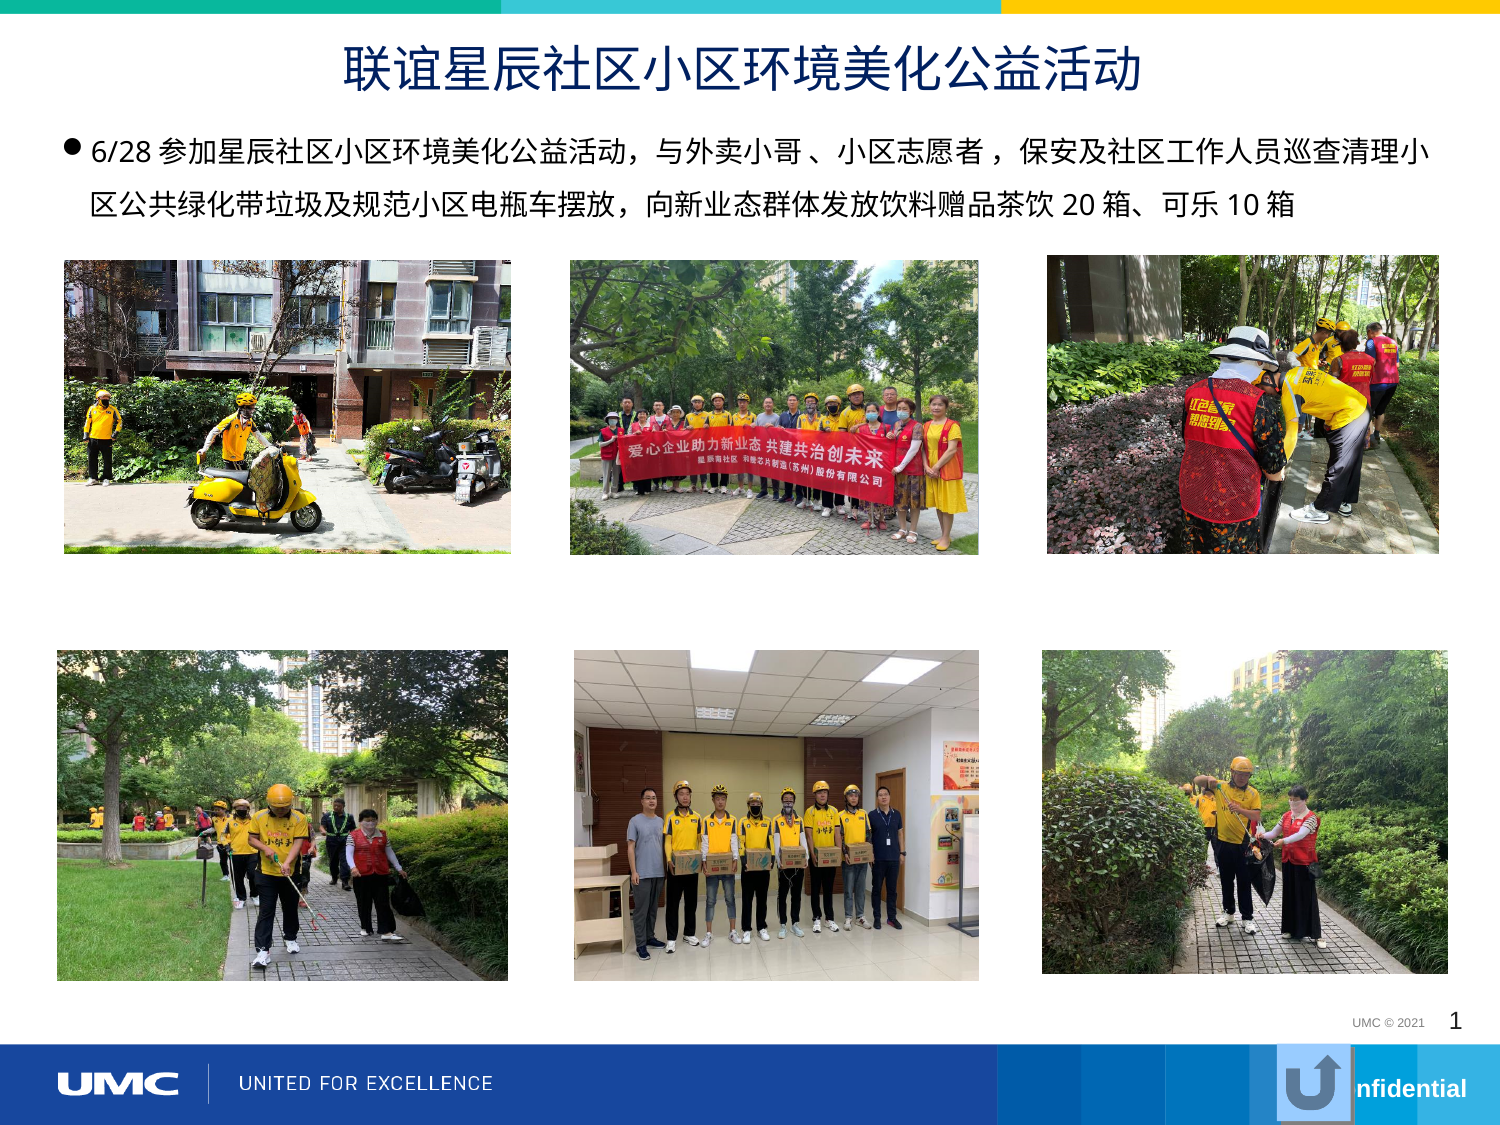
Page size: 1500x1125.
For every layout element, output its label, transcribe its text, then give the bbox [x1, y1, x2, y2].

text_box [1276, 1043, 1351, 1122]
picture [0, 0, 1500, 1125]
title 联谊星辰社区小区环境美化公益活动 [57, 30, 1406, 108]
slide_number 1 [1438, 999, 1472, 1032]
text_box 6/28参加星辰社区小区环境美化公益活动，与外卖小哥 、小区志愿者 ，保安及社区工作人员巡查清理小区公共绿化带垃圾及规范小区电瓶车摆放，向新业态群体发放饮料赠品茶饮20箱、可乐10箱 [5, 108, 1448, 229]
